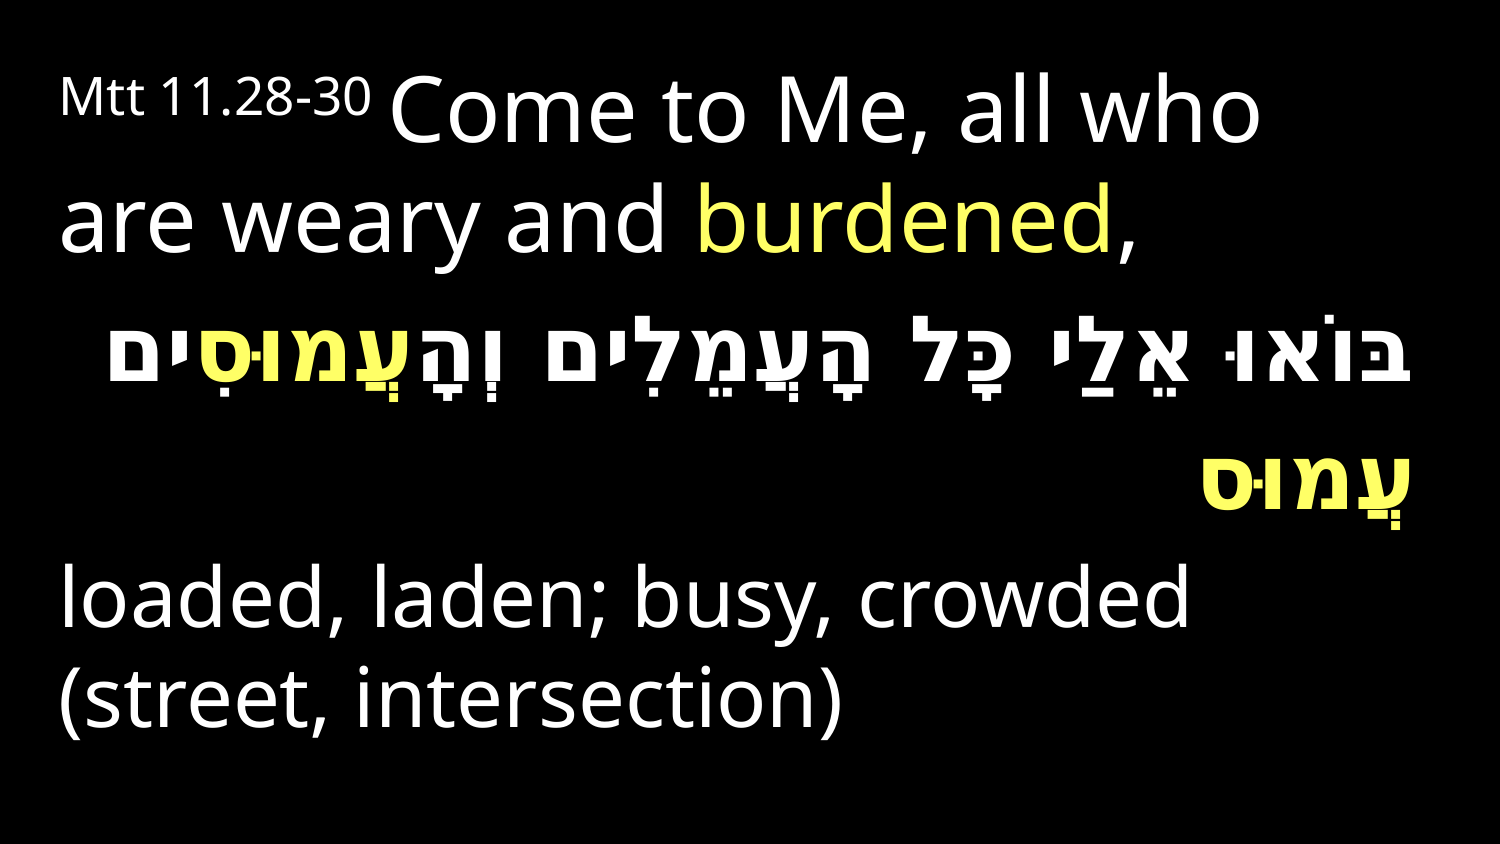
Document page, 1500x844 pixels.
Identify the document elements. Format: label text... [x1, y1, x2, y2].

list Mtt 11.28-30 Come to Me, all who are weary and burdened, בּוֹאוּ אֵלַי כָּל הָעֲמֵלִים וְהָעֲמוּסִים עֲמוּס loaded, laden; busy, crowded (street, intersection) [50, 46, 1425, 810]
